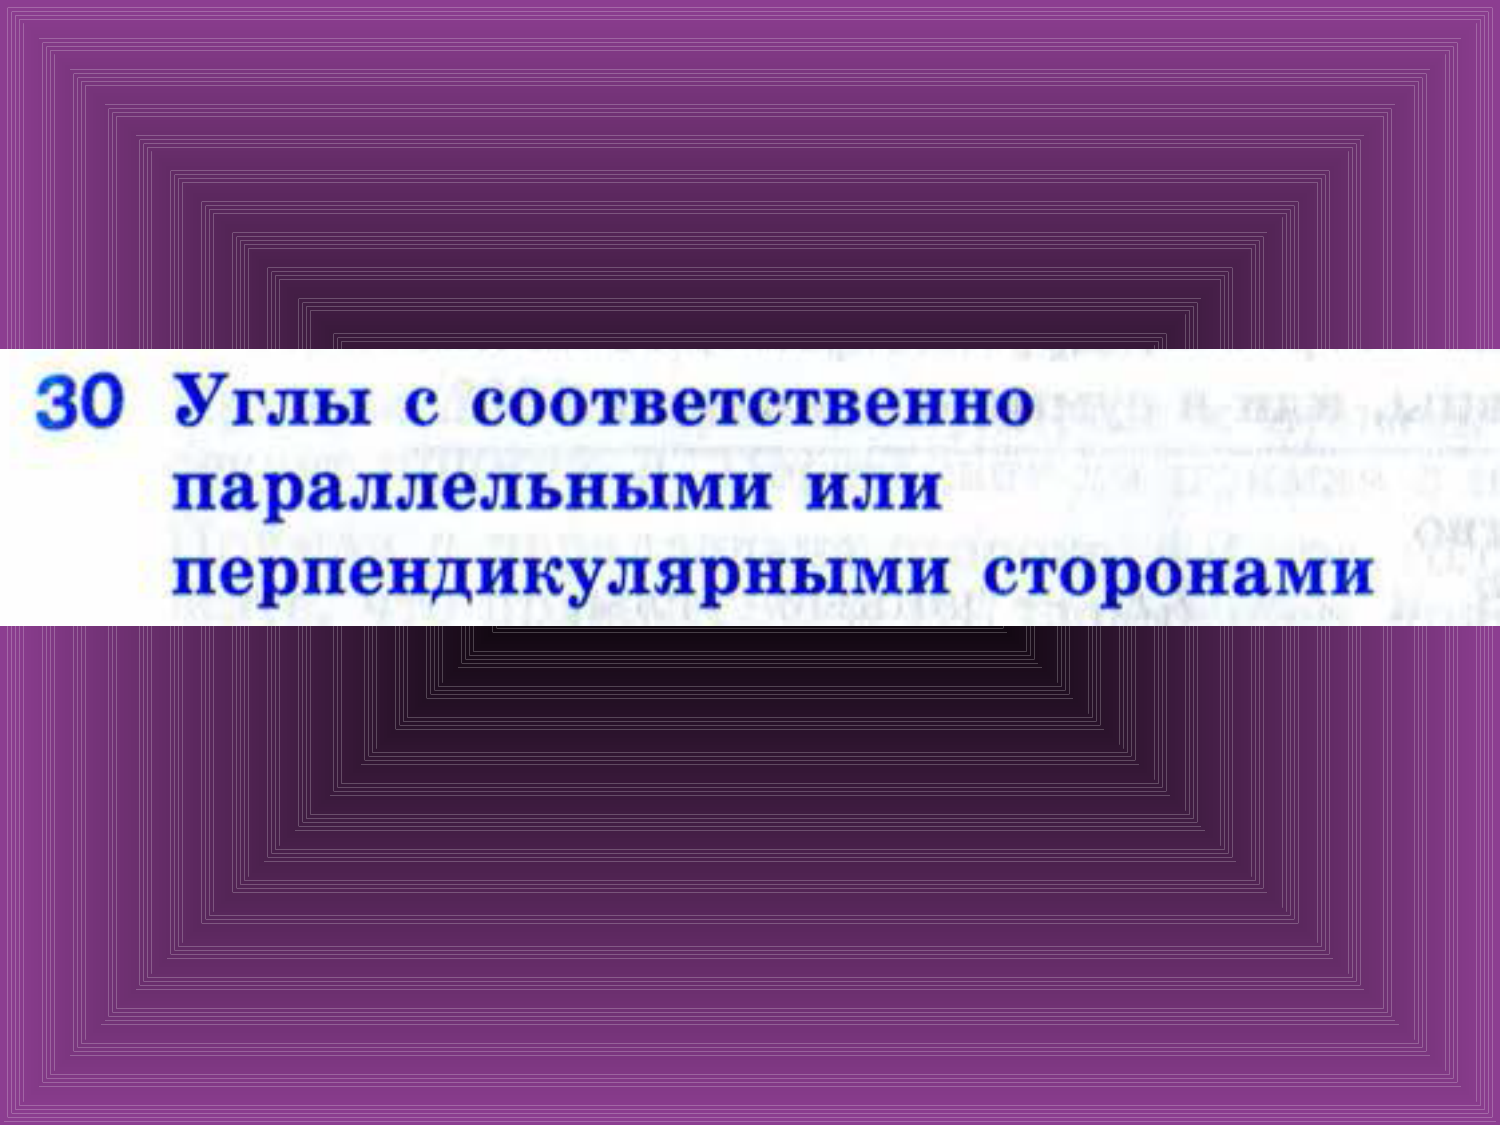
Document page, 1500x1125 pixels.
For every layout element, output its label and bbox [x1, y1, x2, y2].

picture [0, 349, 1500, 626]
